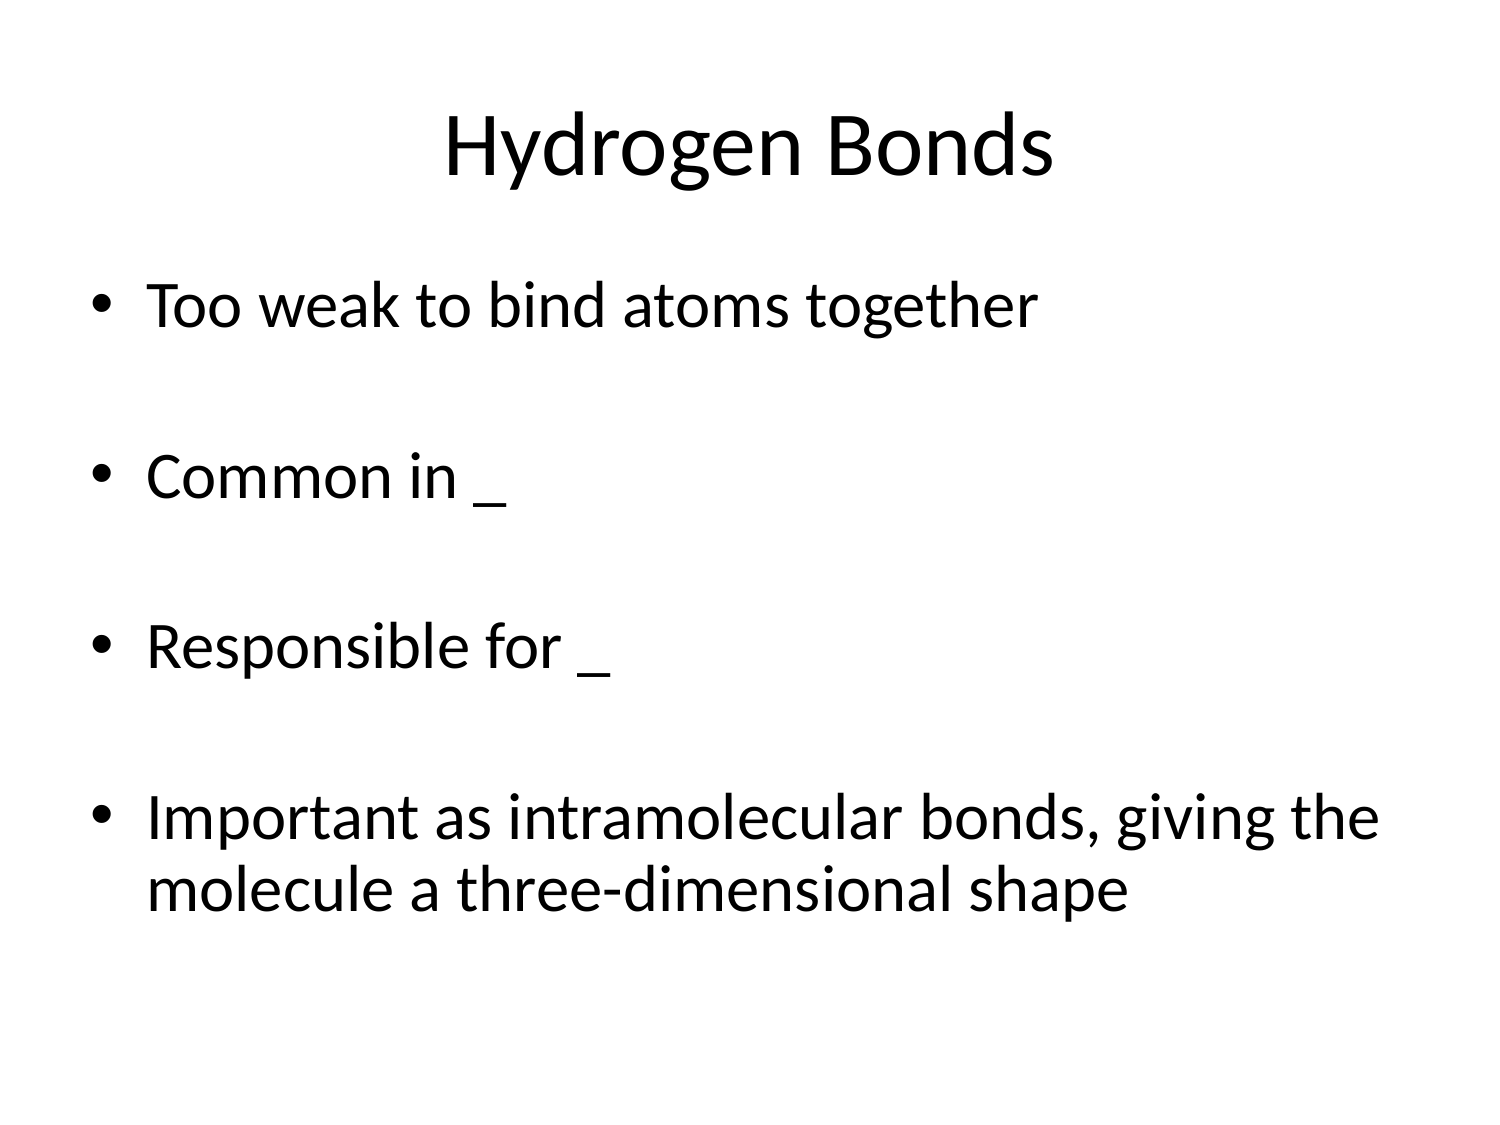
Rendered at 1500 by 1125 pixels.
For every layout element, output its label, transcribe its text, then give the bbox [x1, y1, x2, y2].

title Hydrogen Bonds [75, 45, 1425, 233]
list Too weak to bind atoms together Common in _ Responsible for _ Important as intramolecular bonds, giving the molecule a three-dimensional shape [75, 262, 1425, 1005]
